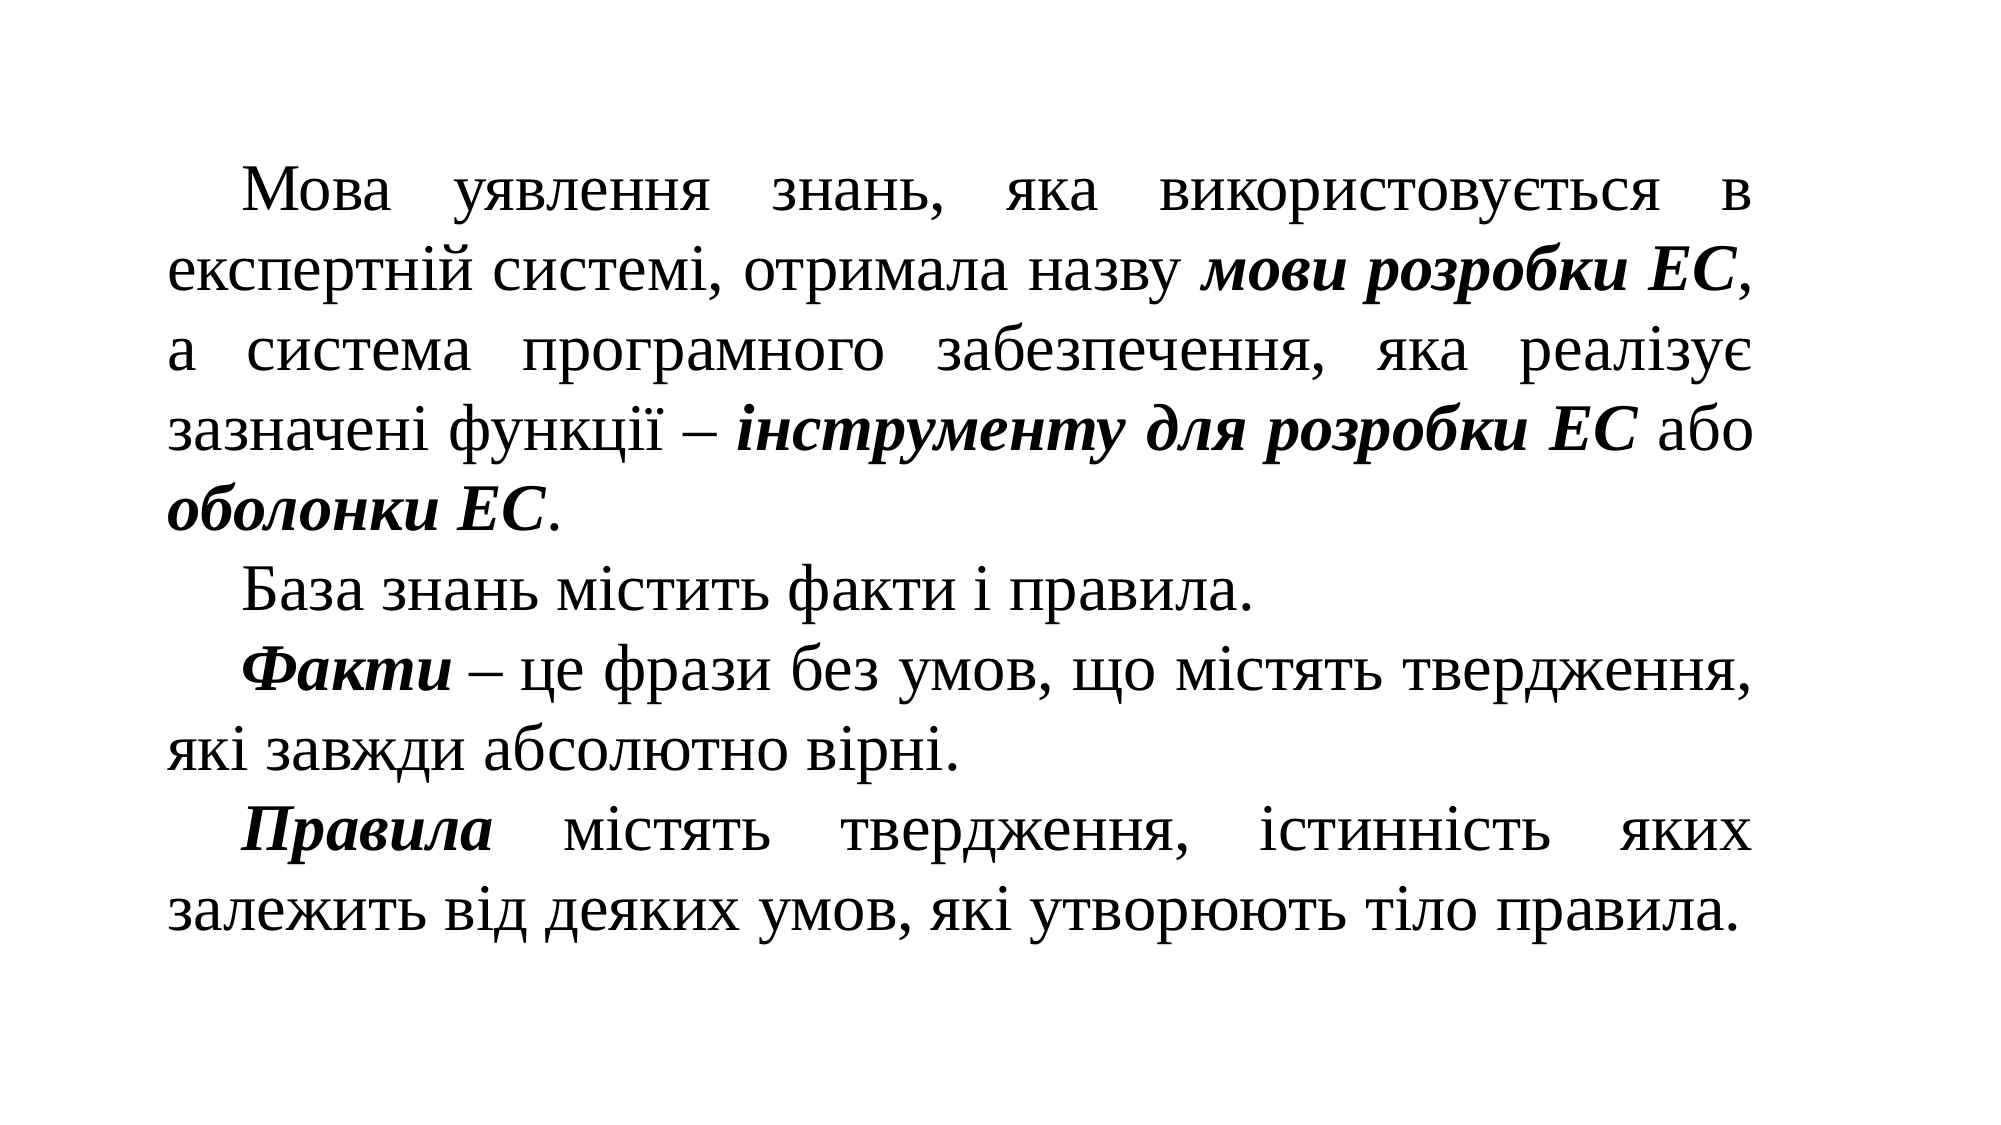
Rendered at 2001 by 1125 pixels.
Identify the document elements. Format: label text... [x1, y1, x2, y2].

text_box Мова уявлення знань, яка використовується в експертній системі, отримала назву мови розробки ЕС, а система програмного забезпечення, яка реалізує зазначені функції – інструменту для розробки ЕС або оболонки ЕС. База знань містить факти і правила. Факти – це фрази без умов, що містять твердження, які завжди абсолютно вірні. Правила містять твердження, істинність яких залежить від деяких умов, які утворюють тіло правила. [152, 136, 1770, 952]
